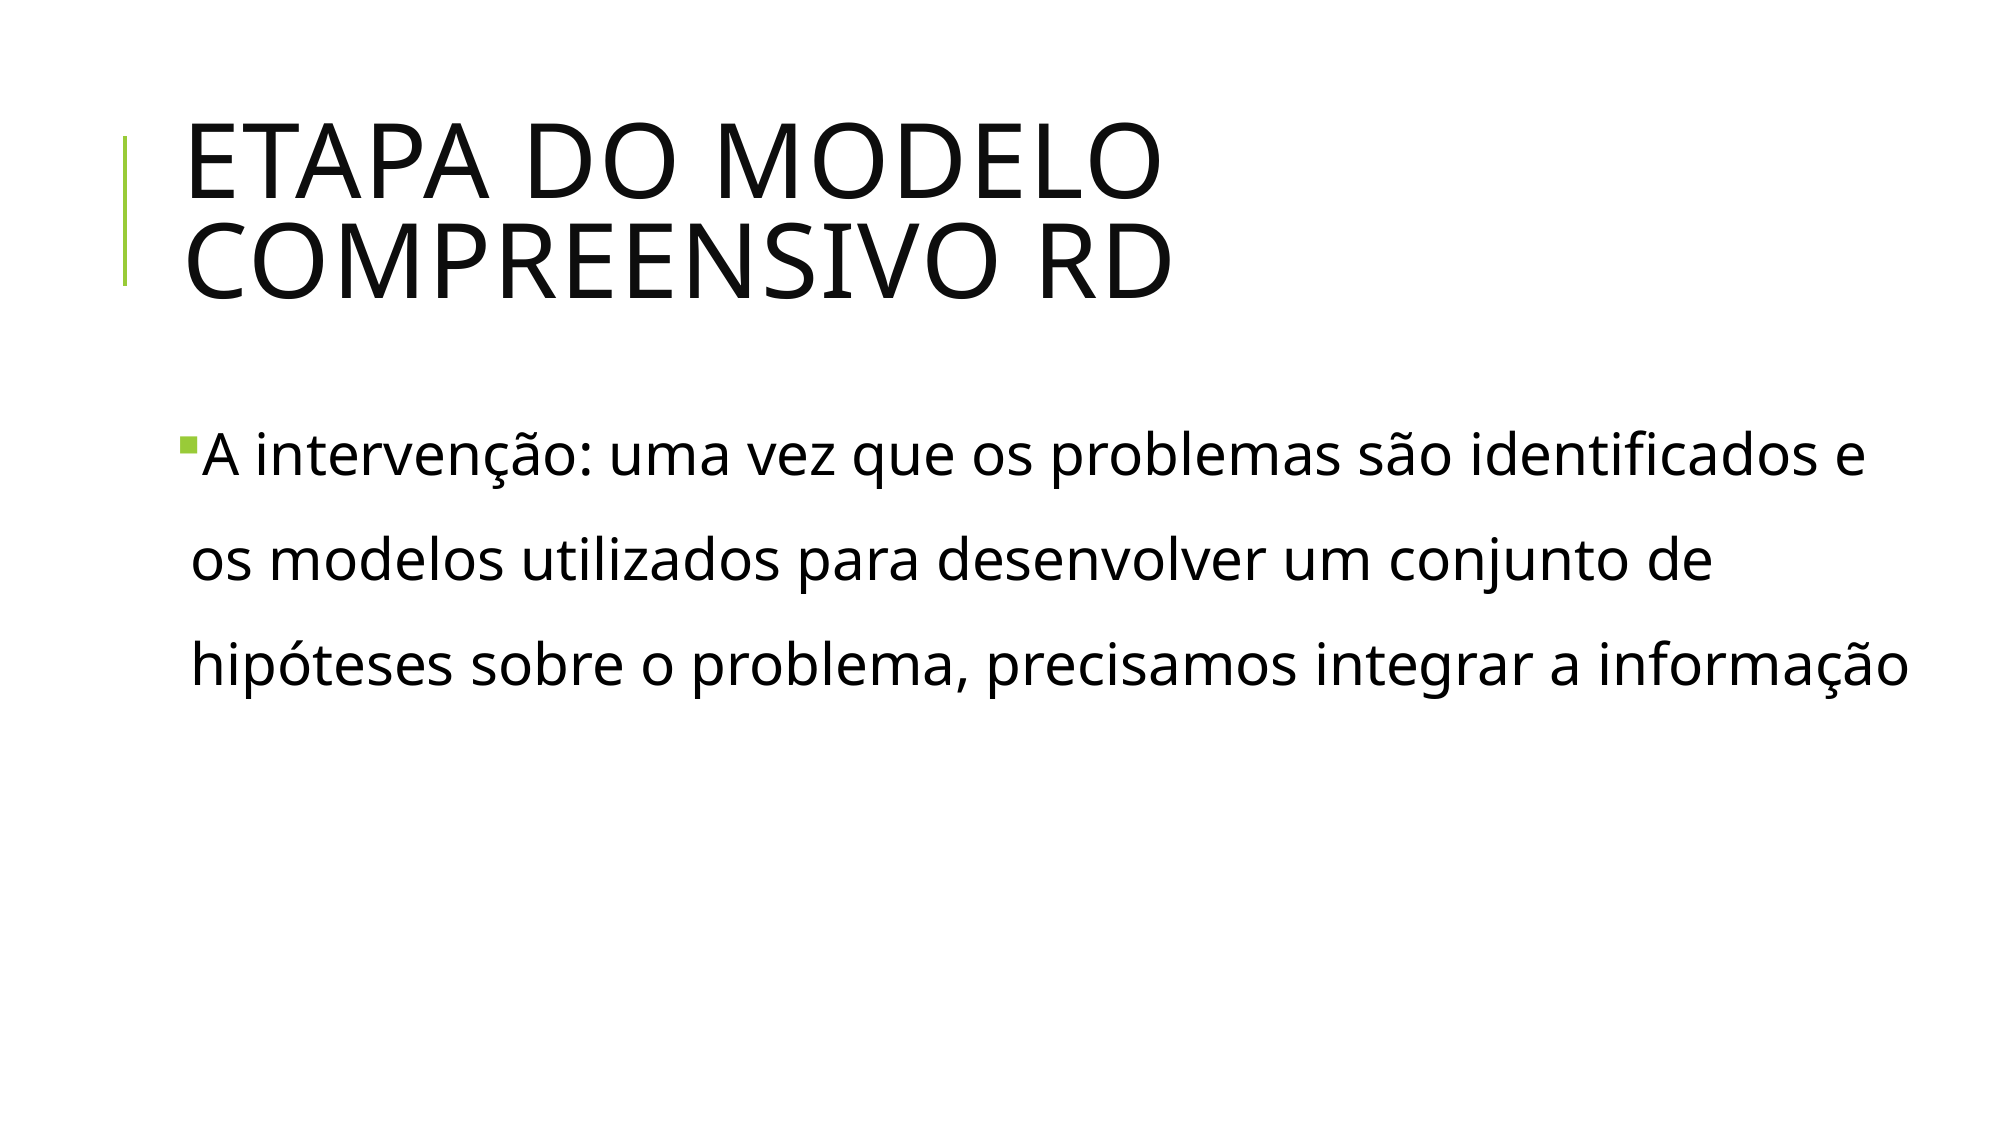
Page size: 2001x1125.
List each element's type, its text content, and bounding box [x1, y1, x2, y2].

list A intervenção: uma vez que os problemas são identificados e os modelos utilizados para desenvolver um conjunto de hipóteses sobre o problema, precisamos integrar a informação [168, 375, 1941, 1035]
title Etapa do Modelo Compreensivo RD [168, 96, 1763, 342]
